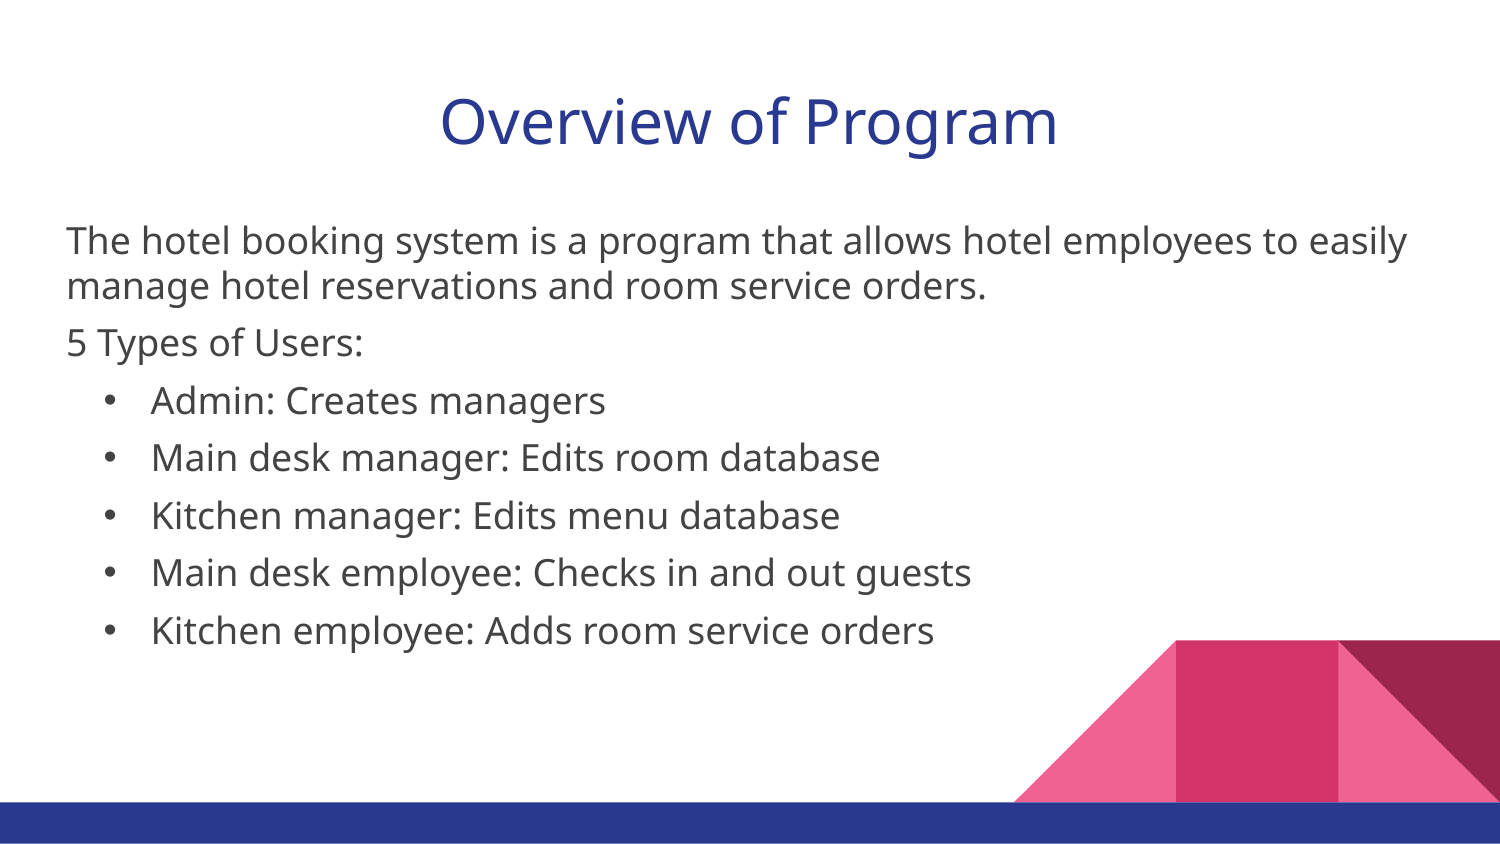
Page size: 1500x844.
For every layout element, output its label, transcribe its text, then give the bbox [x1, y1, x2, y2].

list The hotel booking system is a program that allows hotel employees to easily manage hotel reservations and room service orders. 5 Types of Users: Admin: Creates managers Main desk manager: Edits room database Kitchen manager: Edits menu database Main desk employee: Checks in and out guests Kitchen employee: Adds room service orders [51, 201, 1449, 750]
title Overview of Program [51, 67, 1449, 167]
